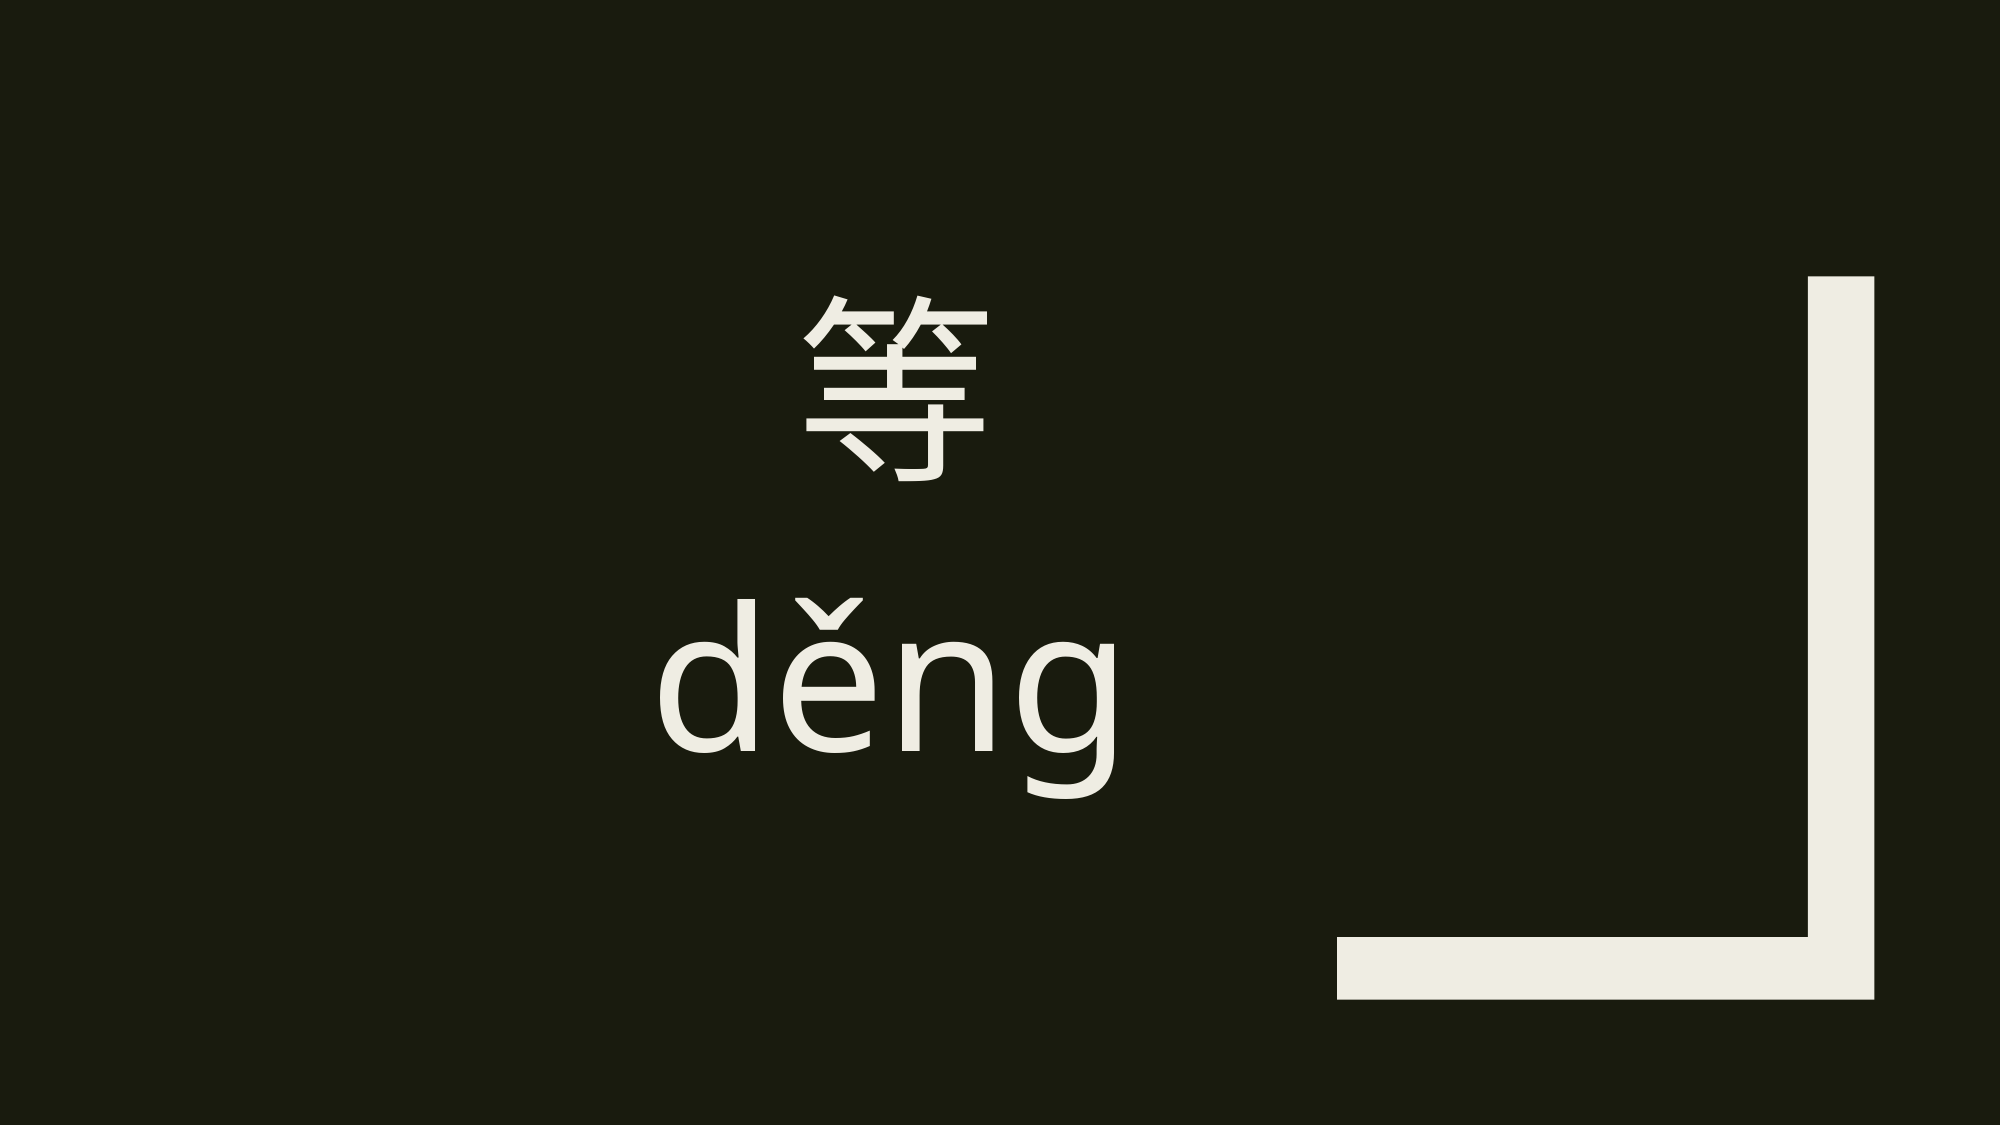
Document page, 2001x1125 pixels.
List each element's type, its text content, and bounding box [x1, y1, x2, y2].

title 等 [107, 47, 1685, 516]
list děng [127, 515, 1705, 704]
